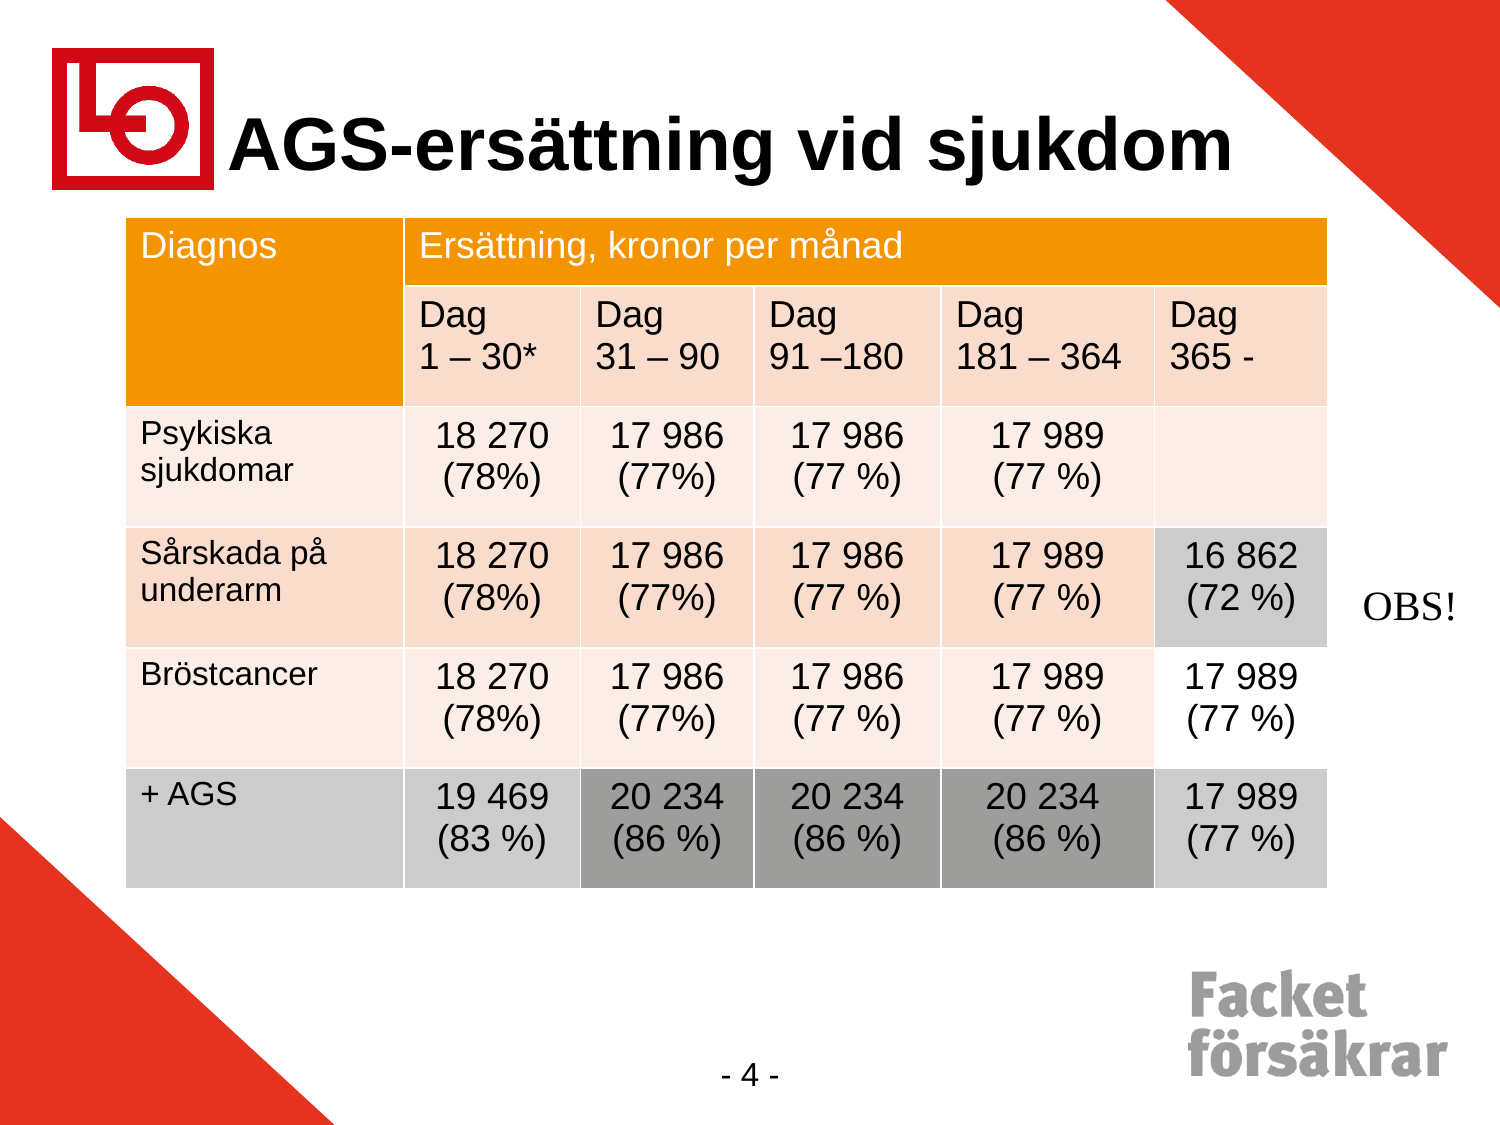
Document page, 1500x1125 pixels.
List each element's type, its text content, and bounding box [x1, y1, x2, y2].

table_cell 17 986 (77%) [581, 407, 753, 526]
picture [52, 48, 214, 190]
table_cell 17 986 (77 %) [755, 407, 940, 526]
table_cell Dag 91 –180 [755, 287, 940, 406]
table_cell 16 862 (72 %) [1155, 528, 1327, 647]
table_cell Sårskada på underarm [126, 528, 403, 647]
table_cell 17 989 (77 %) [942, 528, 1154, 647]
table_cell 17 989 (77 %) [1155, 769, 1327, 888]
table_cell 17 989 (77 %) [942, 649, 1154, 767]
table_cell 17 986 (77%) [581, 528, 753, 647]
table_cell 20 234 (86 %) [755, 769, 940, 888]
table_cell [1155, 407, 1327, 526]
table_cell 19 469 (83 %) [405, 769, 580, 888]
text_box AGS-ersättning vid sjukdom [212, 52, 1425, 194]
table_header Ersättning, kronor per månad [405, 218, 1327, 285]
table_cell 18 270 (78%) [405, 649, 580, 767]
table_cell Psykiska sjukdomar [126, 407, 403, 526]
slide_number 4 [581, 1042, 919, 1103]
table_cell 17 989 (77 %) [942, 407, 1154, 526]
table_cell 20 234 (86 %) [581, 769, 753, 888]
table_cell Bröstcancer [126, 649, 403, 767]
table_cell 20 234 (86 %) [942, 769, 1154, 888]
table_cell 17 986 (77 %) [755, 649, 940, 767]
table_cell 18 270 (78%) [405, 528, 580, 647]
table_cell + AGS [126, 769, 403, 888]
table_cell Dag 31 – 90 [581, 287, 753, 406]
table_cell Dag 1 – 30* [405, 287, 580, 406]
table_cell 17 986 (77%) [581, 649, 753, 767]
table_cell Dag 365 - [1155, 287, 1327, 406]
table_cell Dag 181 – 364 [942, 287, 1154, 406]
table_cell 17 986 (77 %) [755, 528, 940, 647]
table_cell 18 270 (78%) [405, 407, 580, 526]
picture [1188, 969, 1448, 1077]
table_header Diagnos [126, 218, 403, 406]
table_cell 17 989 (77 %) [1155, 649, 1327, 767]
text_box OBS! [1347, 571, 1500, 636]
